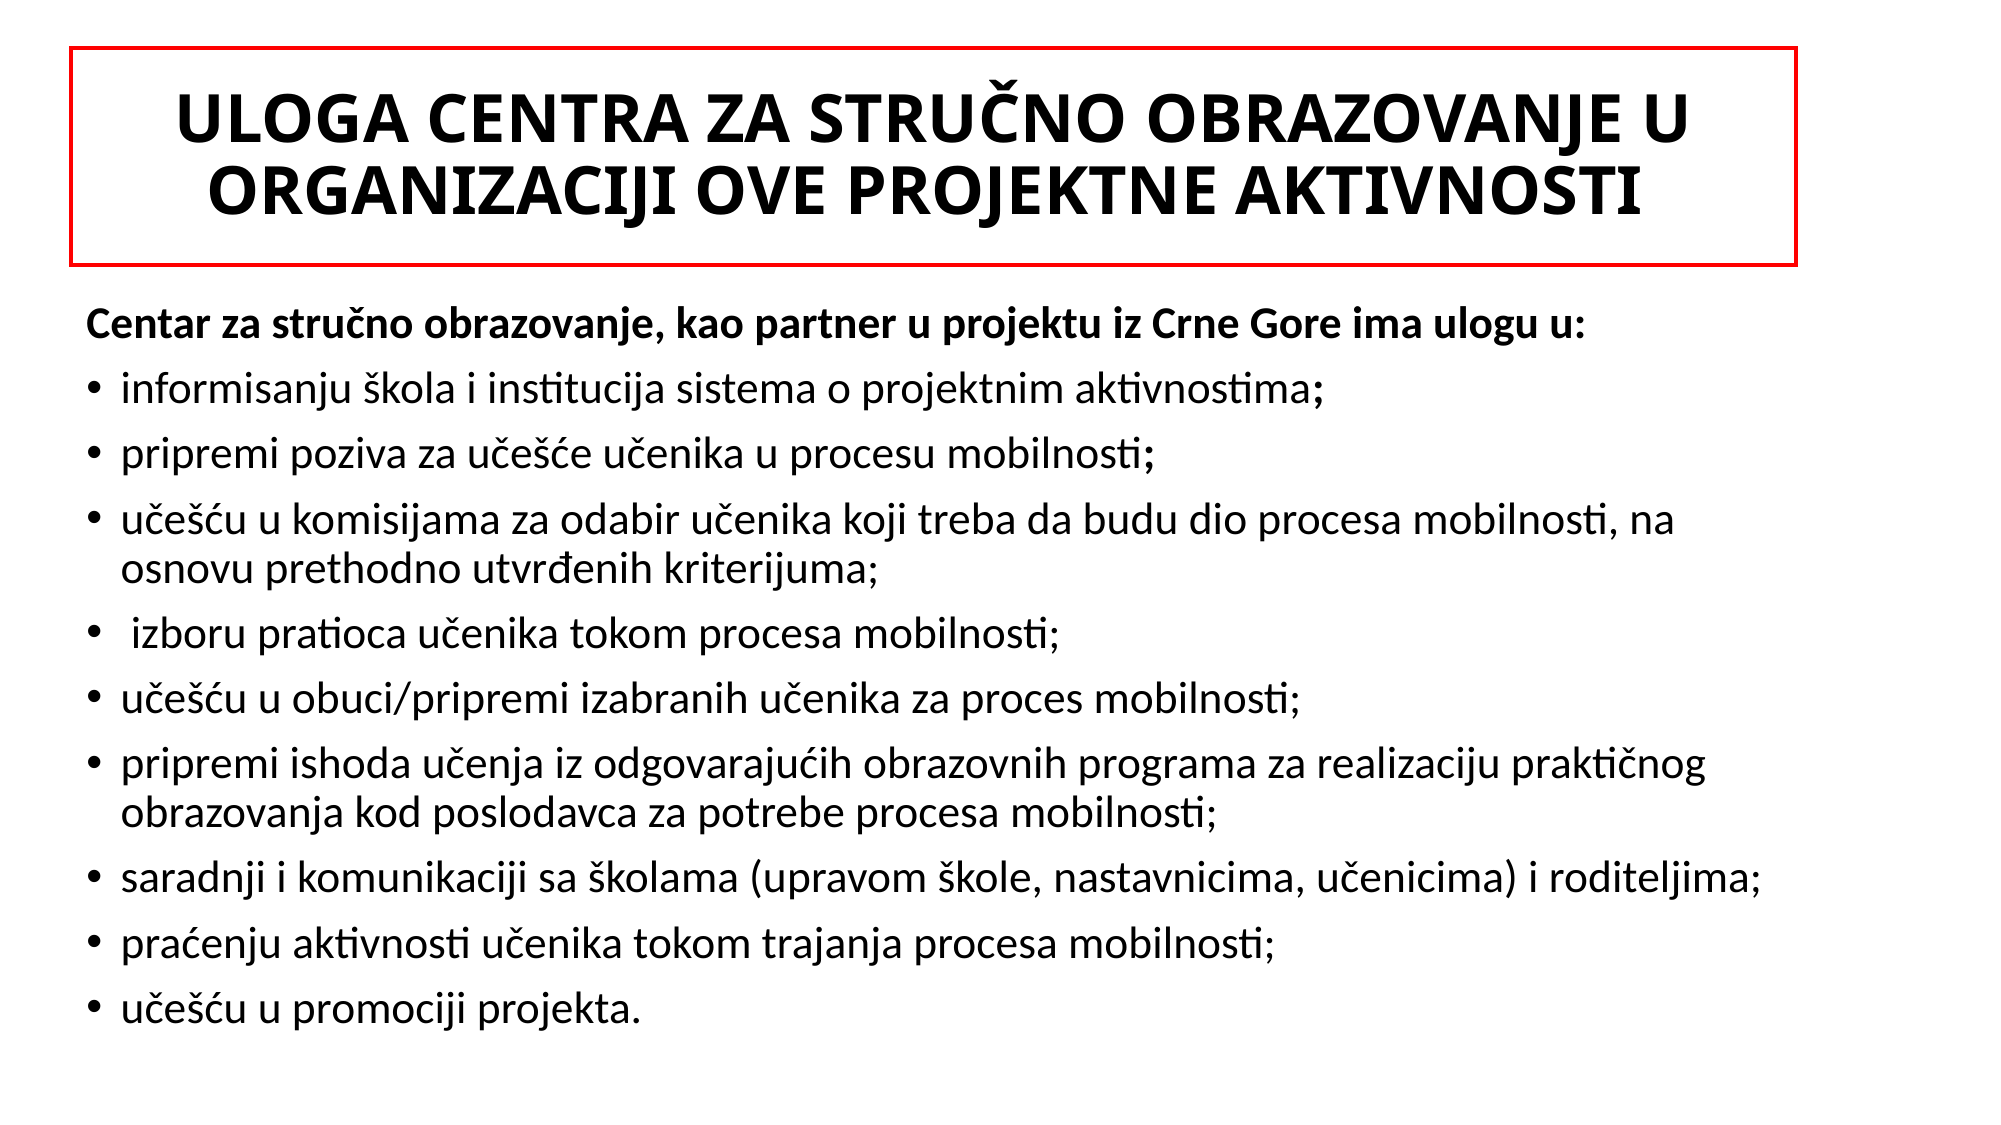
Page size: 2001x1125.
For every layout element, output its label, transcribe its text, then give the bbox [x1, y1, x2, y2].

list Centar za stručno obrazovanje, kao partner u projektu iz Crne Gore ima ulogu u: informisanju škola i institucija sistema o projektnim aktivnostima; pripremi poziva za učešće učenika u procesu mobilnosti; učešću u komisijama za odabir učenika koji treba da budu dio procesa mobilnosti, na osnovu prethodno utvrđenih kriterijuma; izboru pratioca učenika tokom procesa mobilnosti; učešću u obuci/pripremi izabranih učenika za proces mobilnosti; pripremi ishoda učenja iz odgovarajućih obrazovnih programa za realizaciju praktičnog obrazovanja kod poslodavca za potrebe procesa mobilnosti; saradnji i komunikaciji sa školama (upravom škole, nastavnicima, učenicima) i roditeljima; praćenju aktivnosti učenika tokom trajanja procesa mobilnosti; učešću u promociji projekta. [71, 291, 1797, 1059]
title ULOGA CENTRA ZA STRUČNO OBRAZOVANJE U ORGANIZACIJI OVE PROJEKTNE AKTIVNOSTI [70, 47, 1797, 266]
